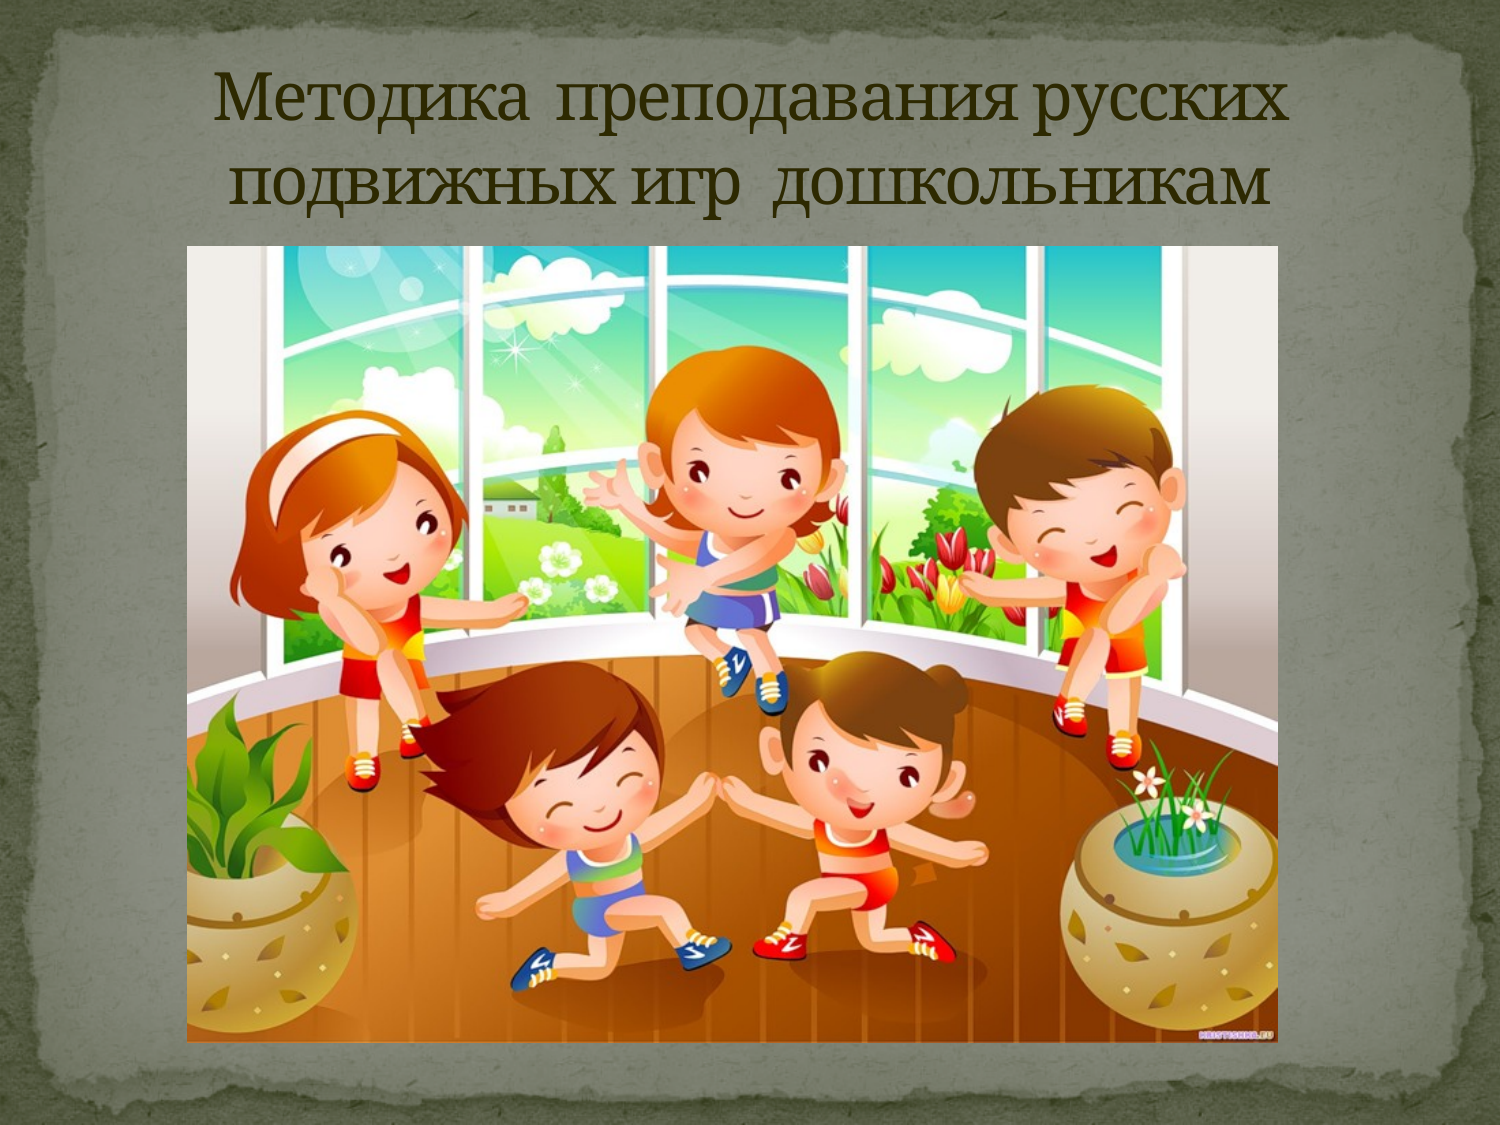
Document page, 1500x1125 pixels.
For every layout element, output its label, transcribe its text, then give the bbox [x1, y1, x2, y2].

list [190, 248, 1274, 1041]
title Методика преподавания русских подвижных игр дошкольникам [74, 24, 1425, 225]
